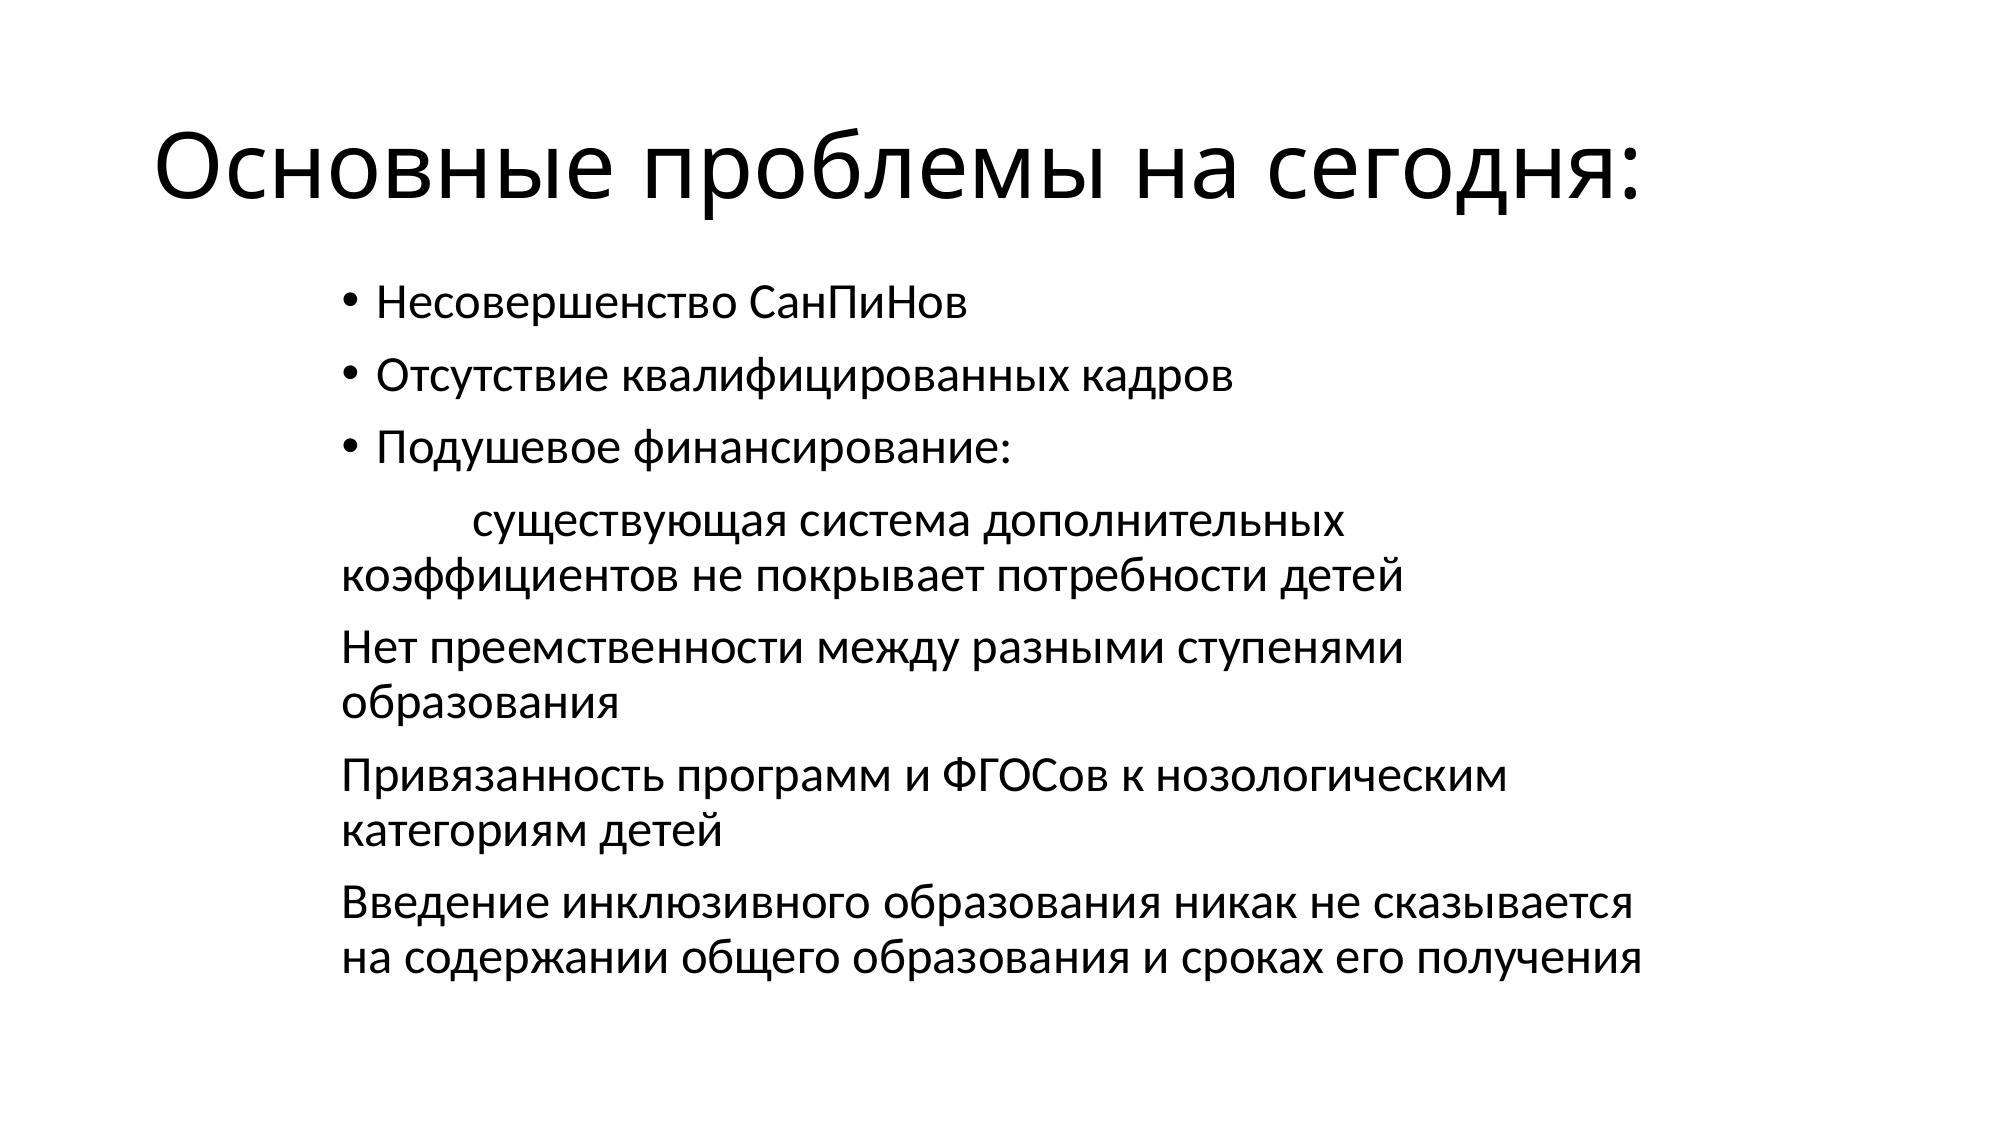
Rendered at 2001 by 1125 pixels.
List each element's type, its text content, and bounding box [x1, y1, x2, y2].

list Несовершенство СанПиНов Отсутствие квалифицированных кадров Подушевое финансирование: существующая система дополнительных коэффициентов не покрывает потребности детей Нет преемственности между разными ступенями образования Привязанность программ и ФГОСов к нозологическим категориям детей Введение инклюзивного образования никак не сказывается на содержании общего образования и сроках его получения [326, 267, 1677, 1040]
title Основные проблемы на сегодня: [137, 59, 1863, 278]
